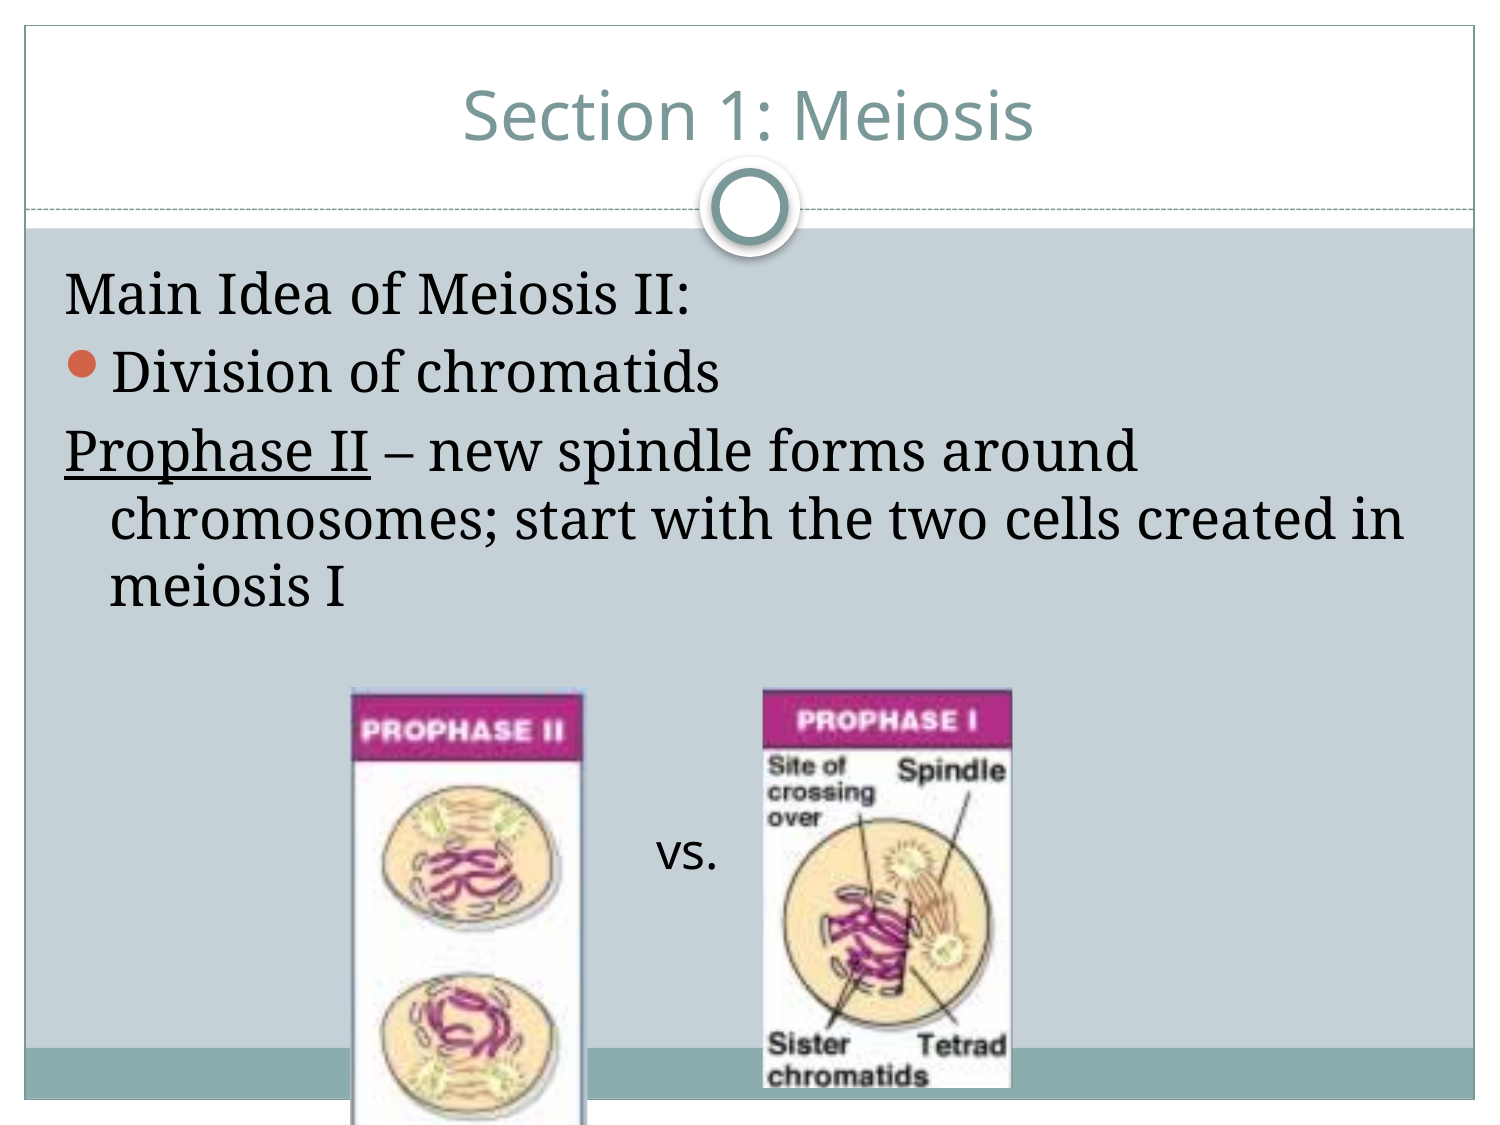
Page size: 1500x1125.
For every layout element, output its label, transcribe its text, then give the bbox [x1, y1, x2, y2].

text_box vs. [593, 812, 755, 888]
list Main Idea of Meiosis II: Division of chromatids Prophase II – new spindle forms around chromosomes; start with the two cells created in meiosis I [49, 250, 1445, 1001]
picture [349, 687, 588, 1125]
title Section 1: Meiosis [49, 37, 1450, 162]
picture [762, 687, 1013, 1088]
